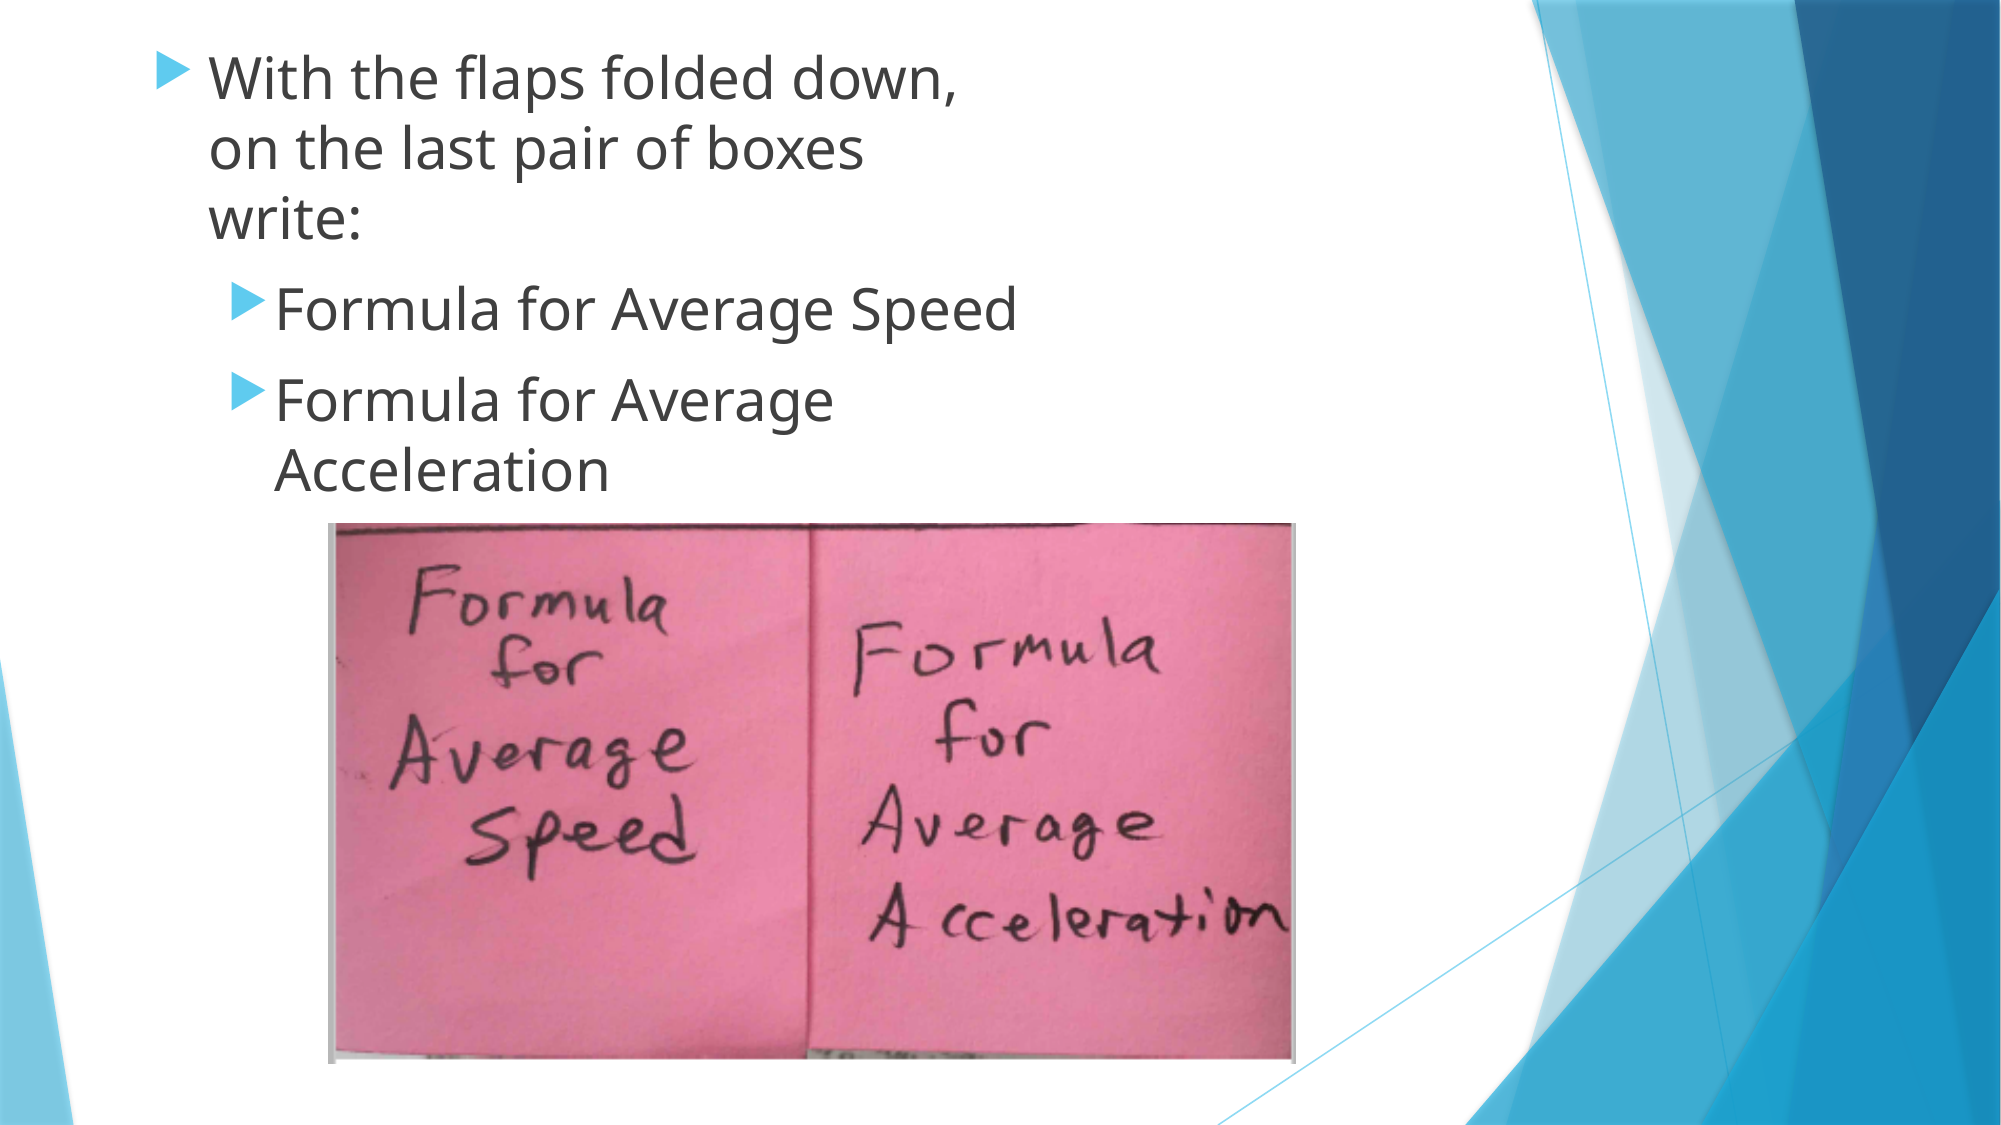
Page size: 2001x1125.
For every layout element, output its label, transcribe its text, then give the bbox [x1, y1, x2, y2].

picture [327, 522, 1297, 1065]
list With the flaps folded down, on the last pair of boxes write: Formula for Average Speed Formula for Average Acceleration [137, 33, 1048, 1014]
